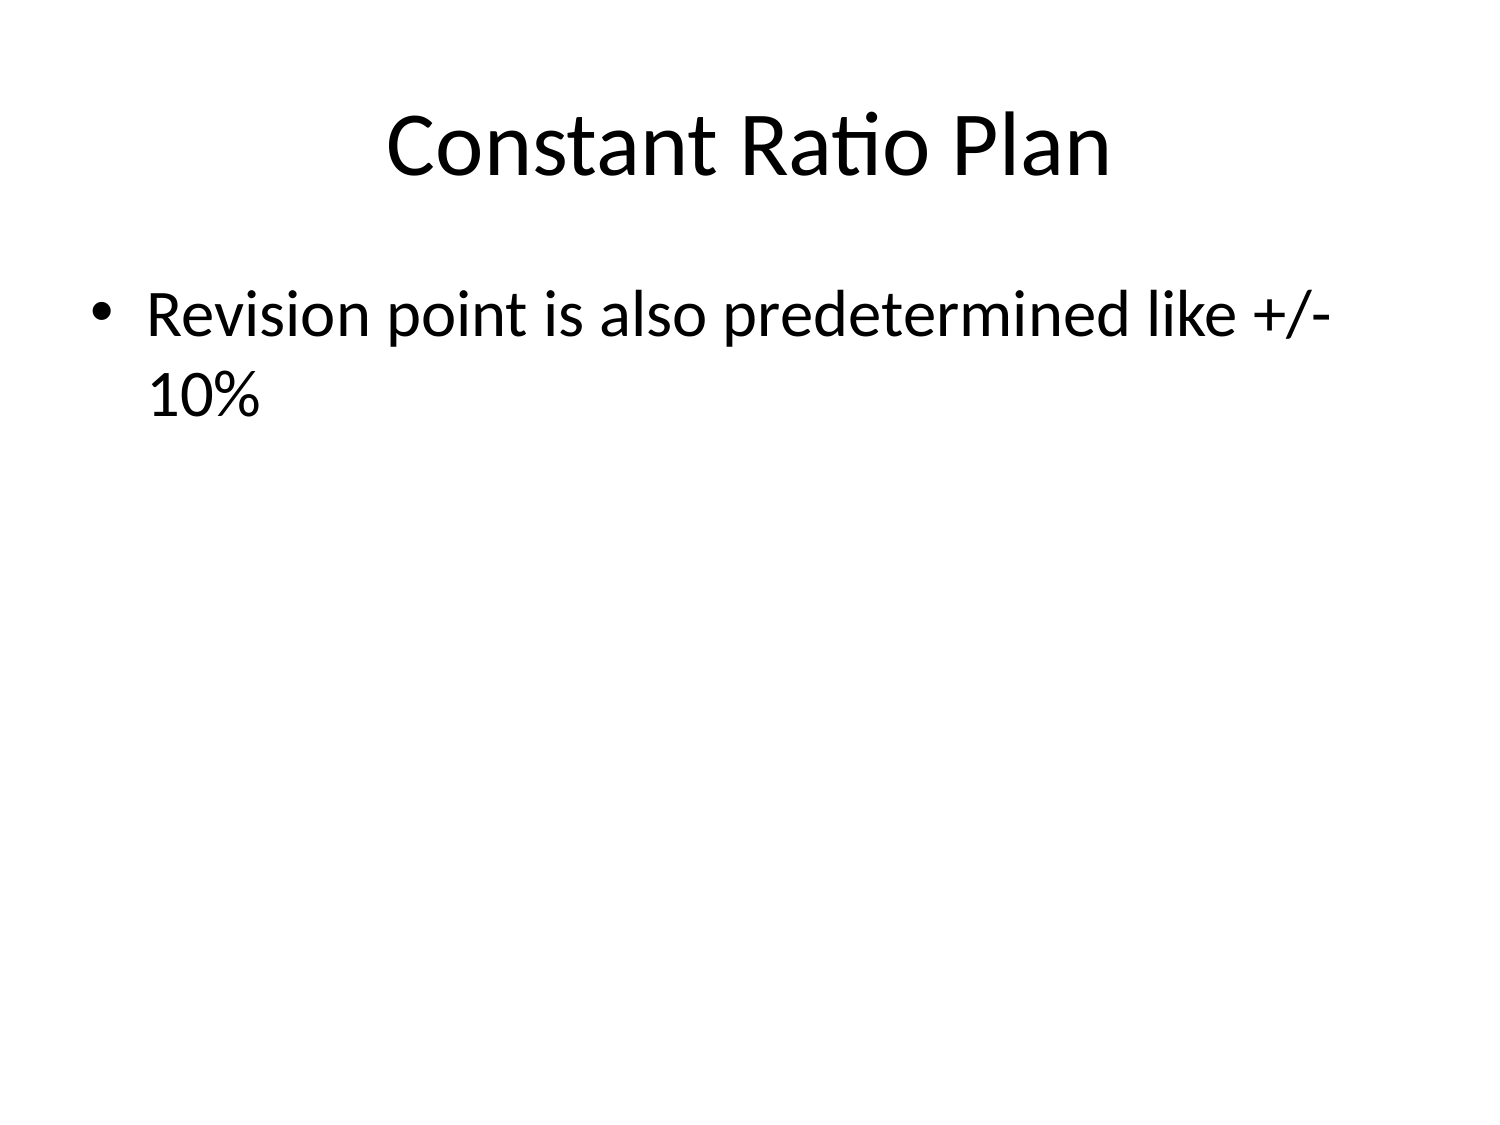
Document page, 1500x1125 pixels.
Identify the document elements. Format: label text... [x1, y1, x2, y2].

list Revision point is also predetermined like +/- 10% [75, 262, 1425, 1005]
title Constant Ratio Plan [75, 45, 1425, 233]
